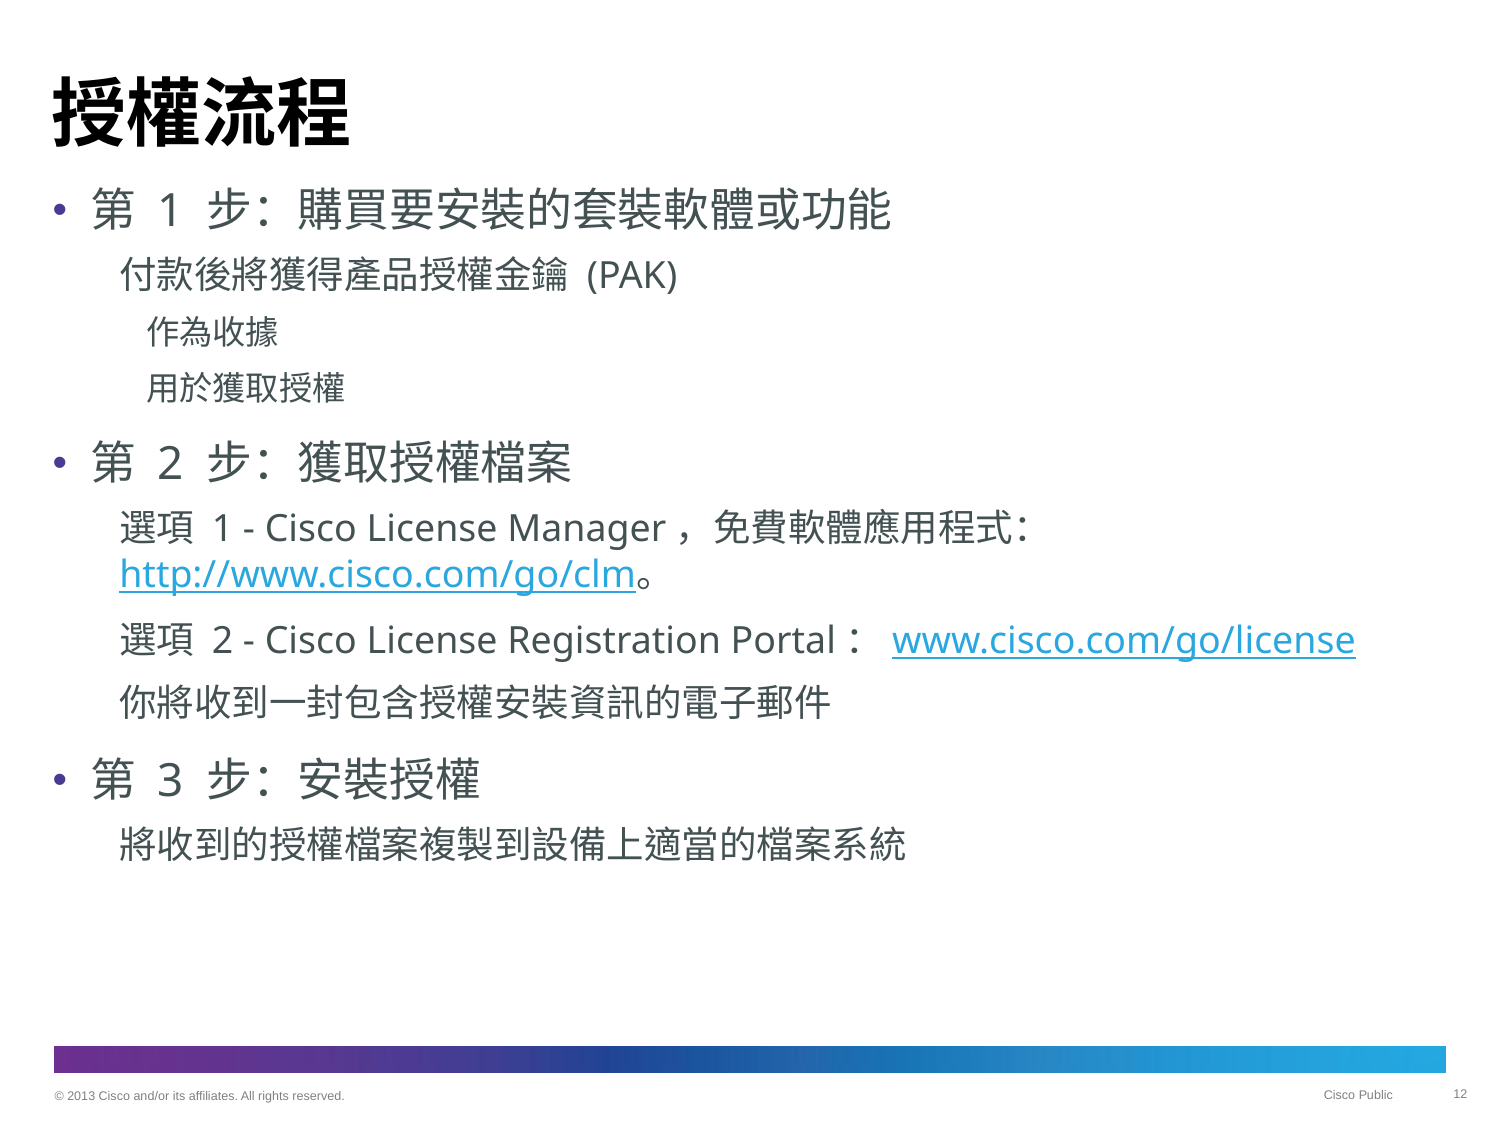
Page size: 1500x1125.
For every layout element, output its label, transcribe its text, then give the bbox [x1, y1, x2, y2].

title 授權流程 [37, 25, 1447, 163]
list 第 1 步：購買要安裝的套裝軟體或功能 付款後將獲得產品授權金鑰 (PAK) 作為收據 用於獲取授權 第 2 步：獲取授權檔案 選項 1 - Cisco License Manager，免費軟體應用程式： http://www.cisco.com/go/clm。 選項 2 - Cisco License Registration Portal：www.cisco.com/go/license 你將收到一封包含授權安裝資訊的電子郵件 第 3 步：安裝授權 將收到的授權檔案複製到設備上適當的檔案系統 [37, 177, 1445, 1035]
picture [54, 1046, 1446, 1073]
